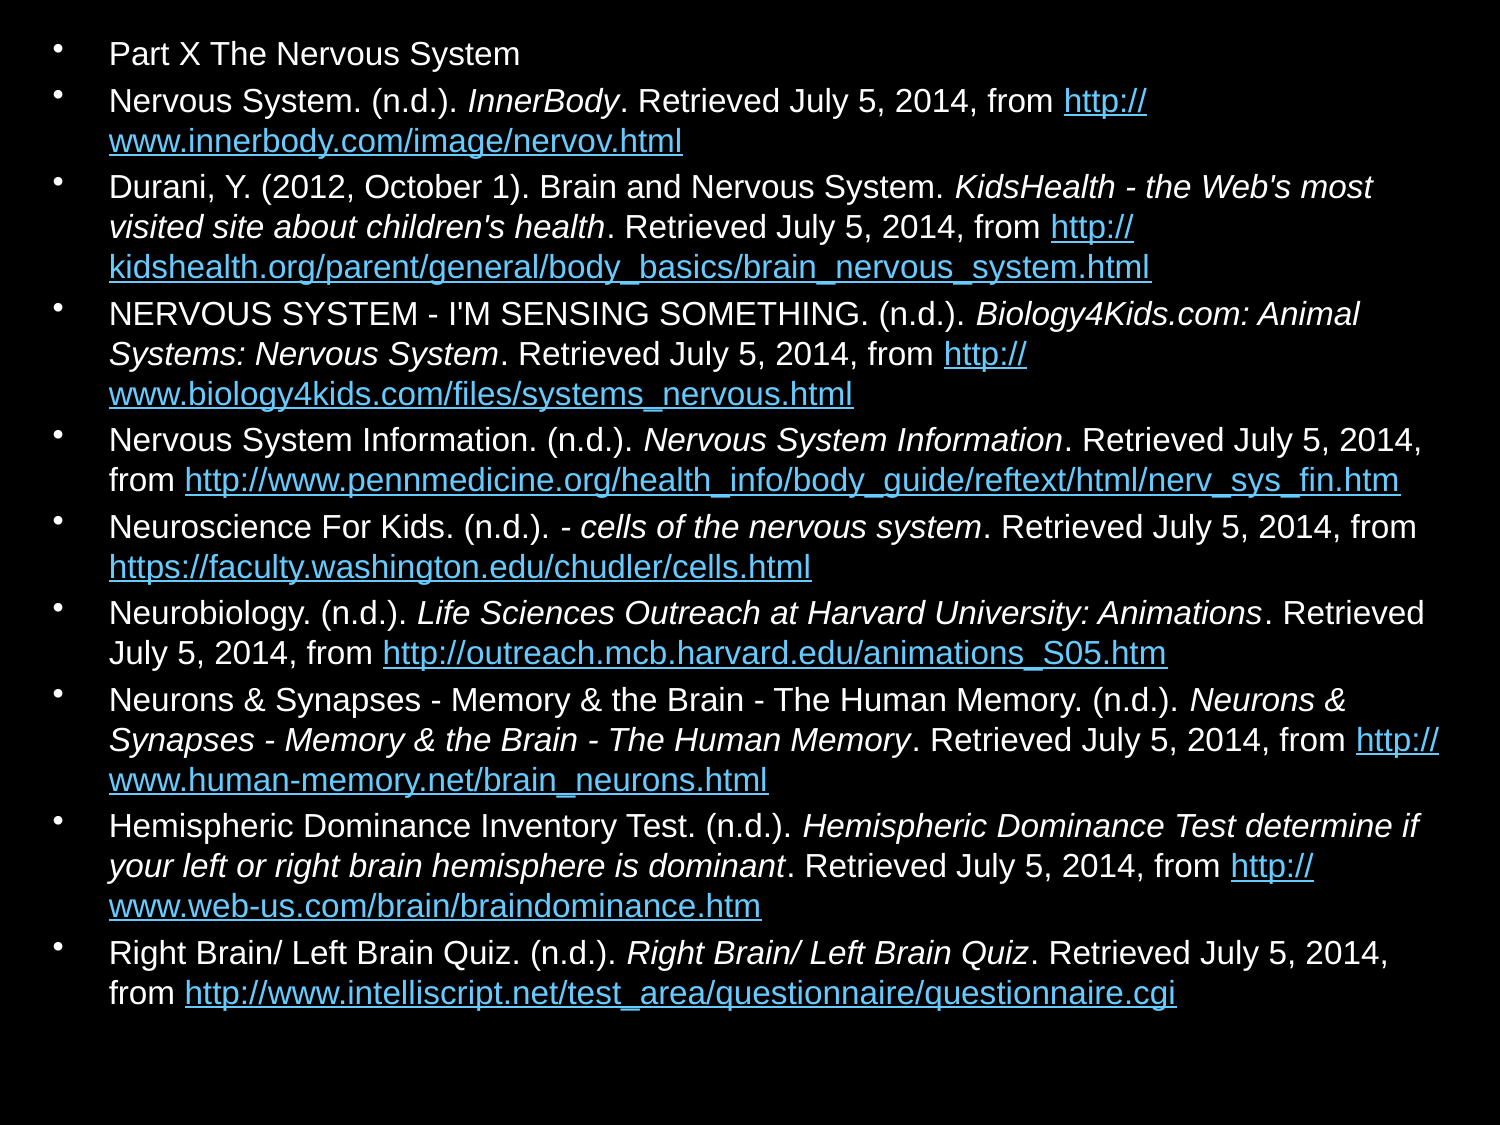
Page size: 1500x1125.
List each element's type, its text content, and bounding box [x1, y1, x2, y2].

list Part X The Nervous System Nervous System. (n.d.). InnerBody. Retrieved July 5, 2014, from http://www.innerbody.com/image/nervov.html Durani, Y. (2012, October 1). Brain and Nervous System. KidsHealth - the Web's most visited site about children's health. Retrieved July 5, 2014, from http://kidshealth.org/parent/general/body_basics/brain_nervous_system.html NERVOUS SYSTEM - I'M SENSING SOMETHING. (n.d.). Biology4Kids.com: Animal Systems: Nervous System. Retrieved July 5, 2014, from http://www.biology4kids.com/files/systems_nervous.html Nervous System Information. (n.d.). Nervous System Information. Retrieved July 5, 2014, from http://www.pennmedicine.org/health_info/body_guide/reftext/html/nerv_sys_fin.htm Neuroscience For Kids. (n.d.). - cells of the nervous system. Retrieved July 5, 2014, from https://faculty.washington.edu/chudler/cells.html Neurobiology. (n.d.). Life Sciences Outreach at Harvard University: Animations. Retrieved July 5, 2014, from http://outreach.mcb.harvard.edu/animations_S05.htm Neurons & Synapses - Memory & the Brain - The Human Memory. (n.d.). Neurons & Synapses - Memory & the Brain - The Human Memory. Retrieved July 5, 2014, from http://www.human-memory.net/brain_neurons.html Hemispheric Dominance Inventory Test. (n.d.). Hemispheric Dominance Test determine if your left or right brain hemisphere is dominant. Retrieved July 5, 2014, from http://www.web-us.com/brain/braindominance.htm Right Brain/ Left Brain Quiz. (n.d.). Right Brain/ Left Brain Quiz. Retrieved July 5, 2014, from http://www.intelliscript.net/test_area/questionnaire/questionnaire.cgi [37, 24, 1475, 968]
